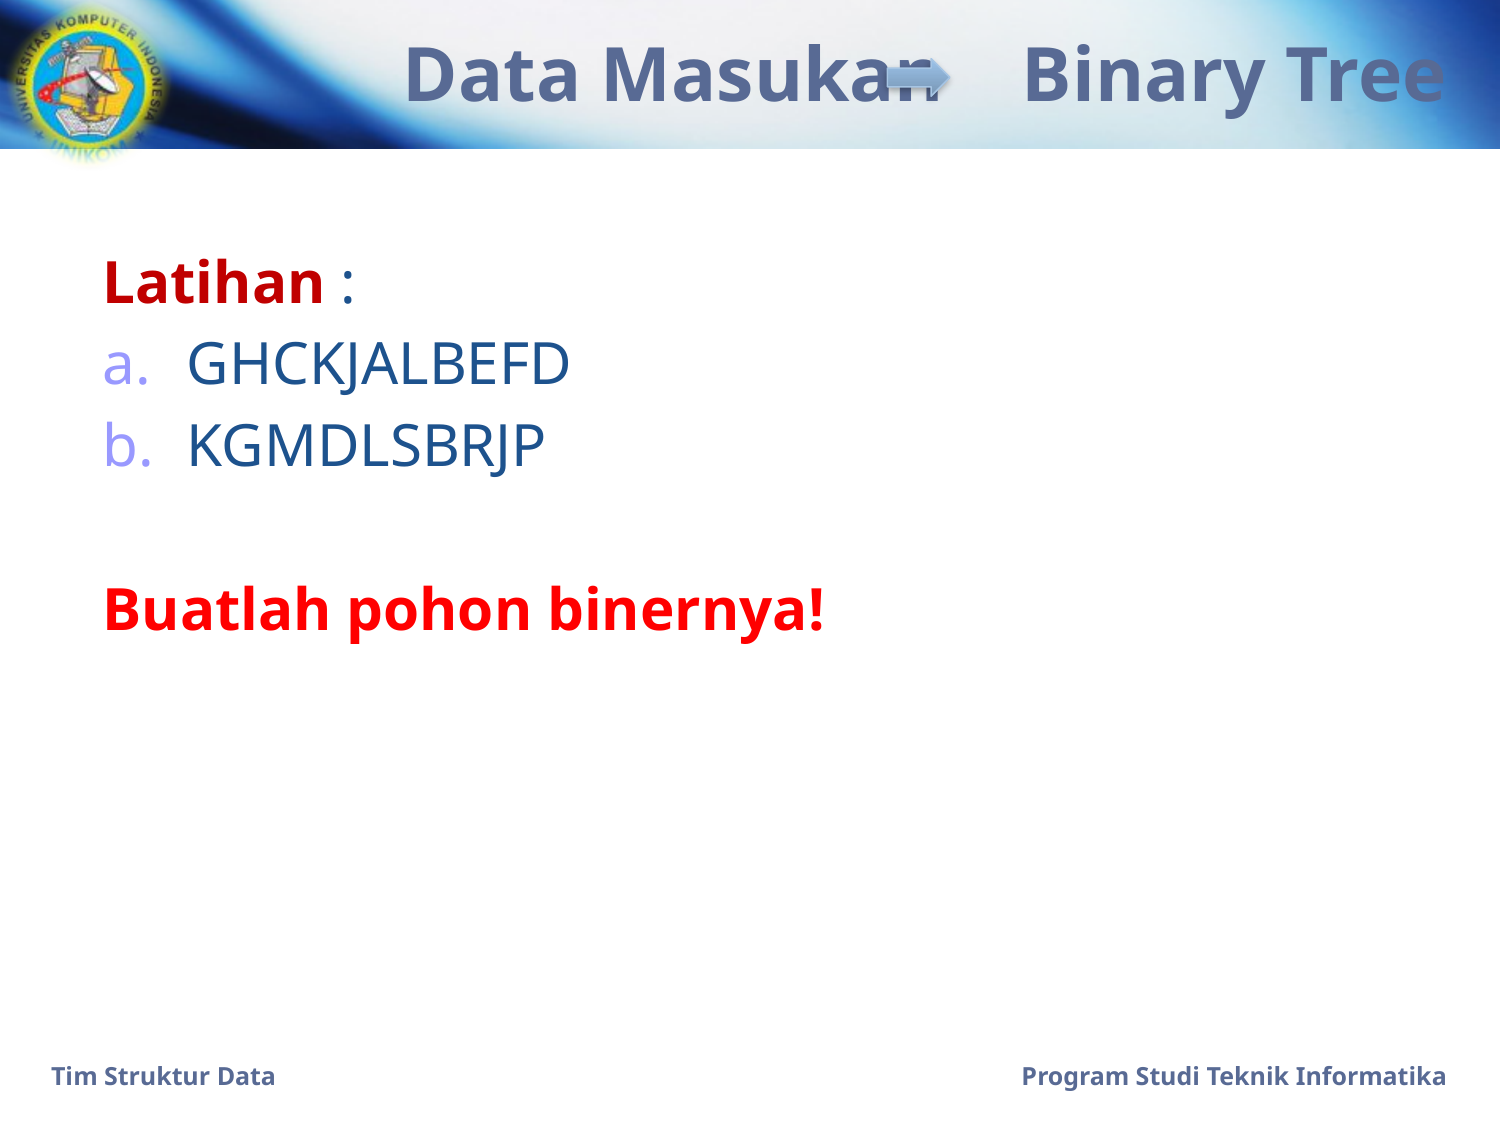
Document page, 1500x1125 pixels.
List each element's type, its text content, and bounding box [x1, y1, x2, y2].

title Data Masukan Binary Tree [185, 24, 1463, 118]
text_box [886, 57, 951, 97]
list Latihan : GHCKJALBEFD KGMDLSBRJP Buatlah pohon binernya! [87, 237, 1401, 963]
text_box Tim Struktur Data [36, 1052, 488, 1105]
picture [0, 0, 1500, 176]
text_box Program Studi Teknik Informatika [912, 1052, 1463, 1125]
